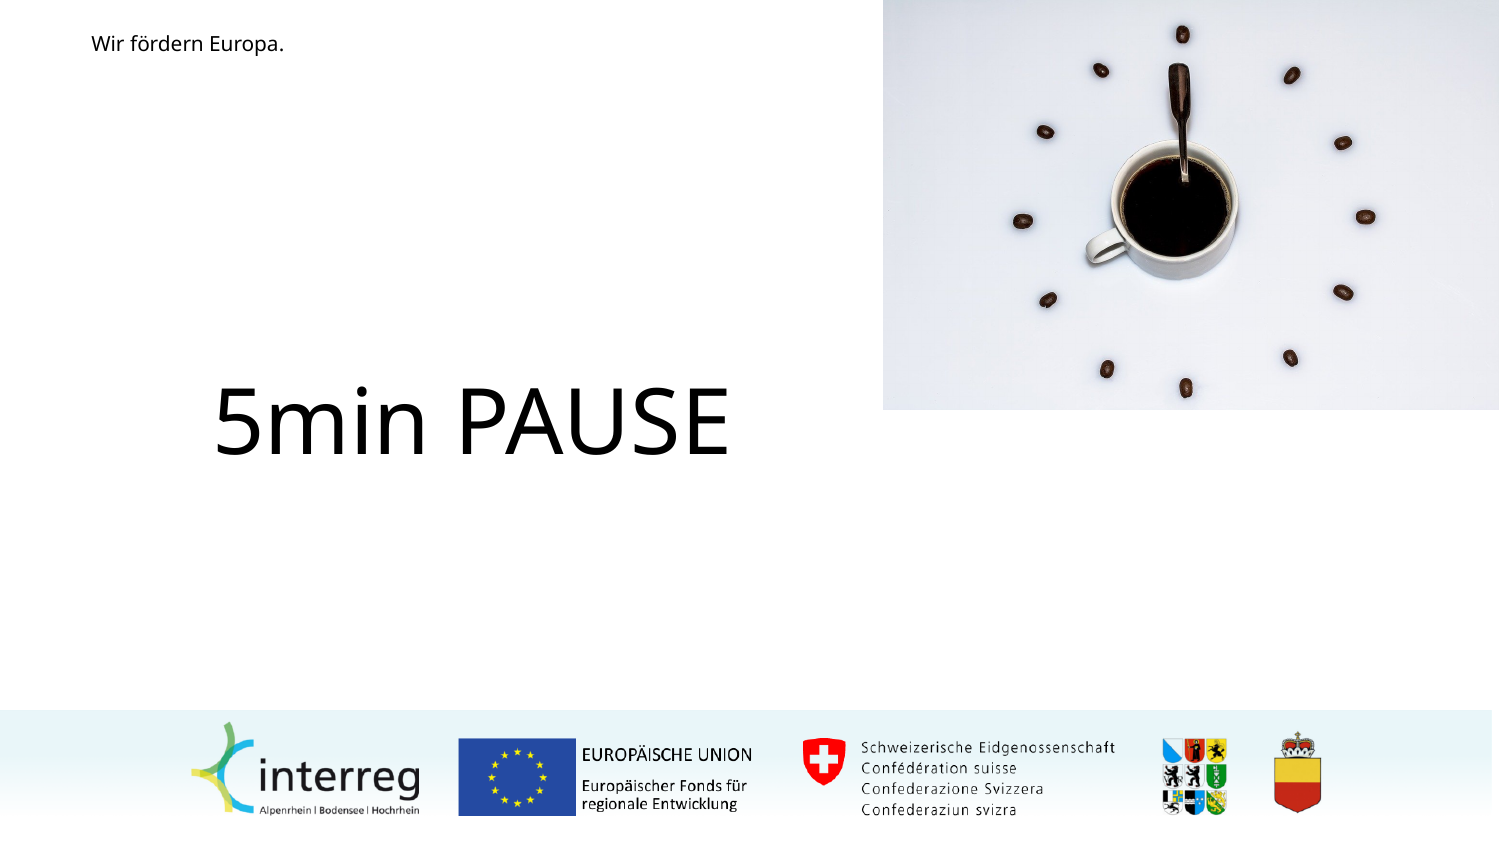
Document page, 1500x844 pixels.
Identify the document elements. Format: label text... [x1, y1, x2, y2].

picture [0, 0, 1500, 844]
title 5min PAUSE [197, 355, 1341, 526]
